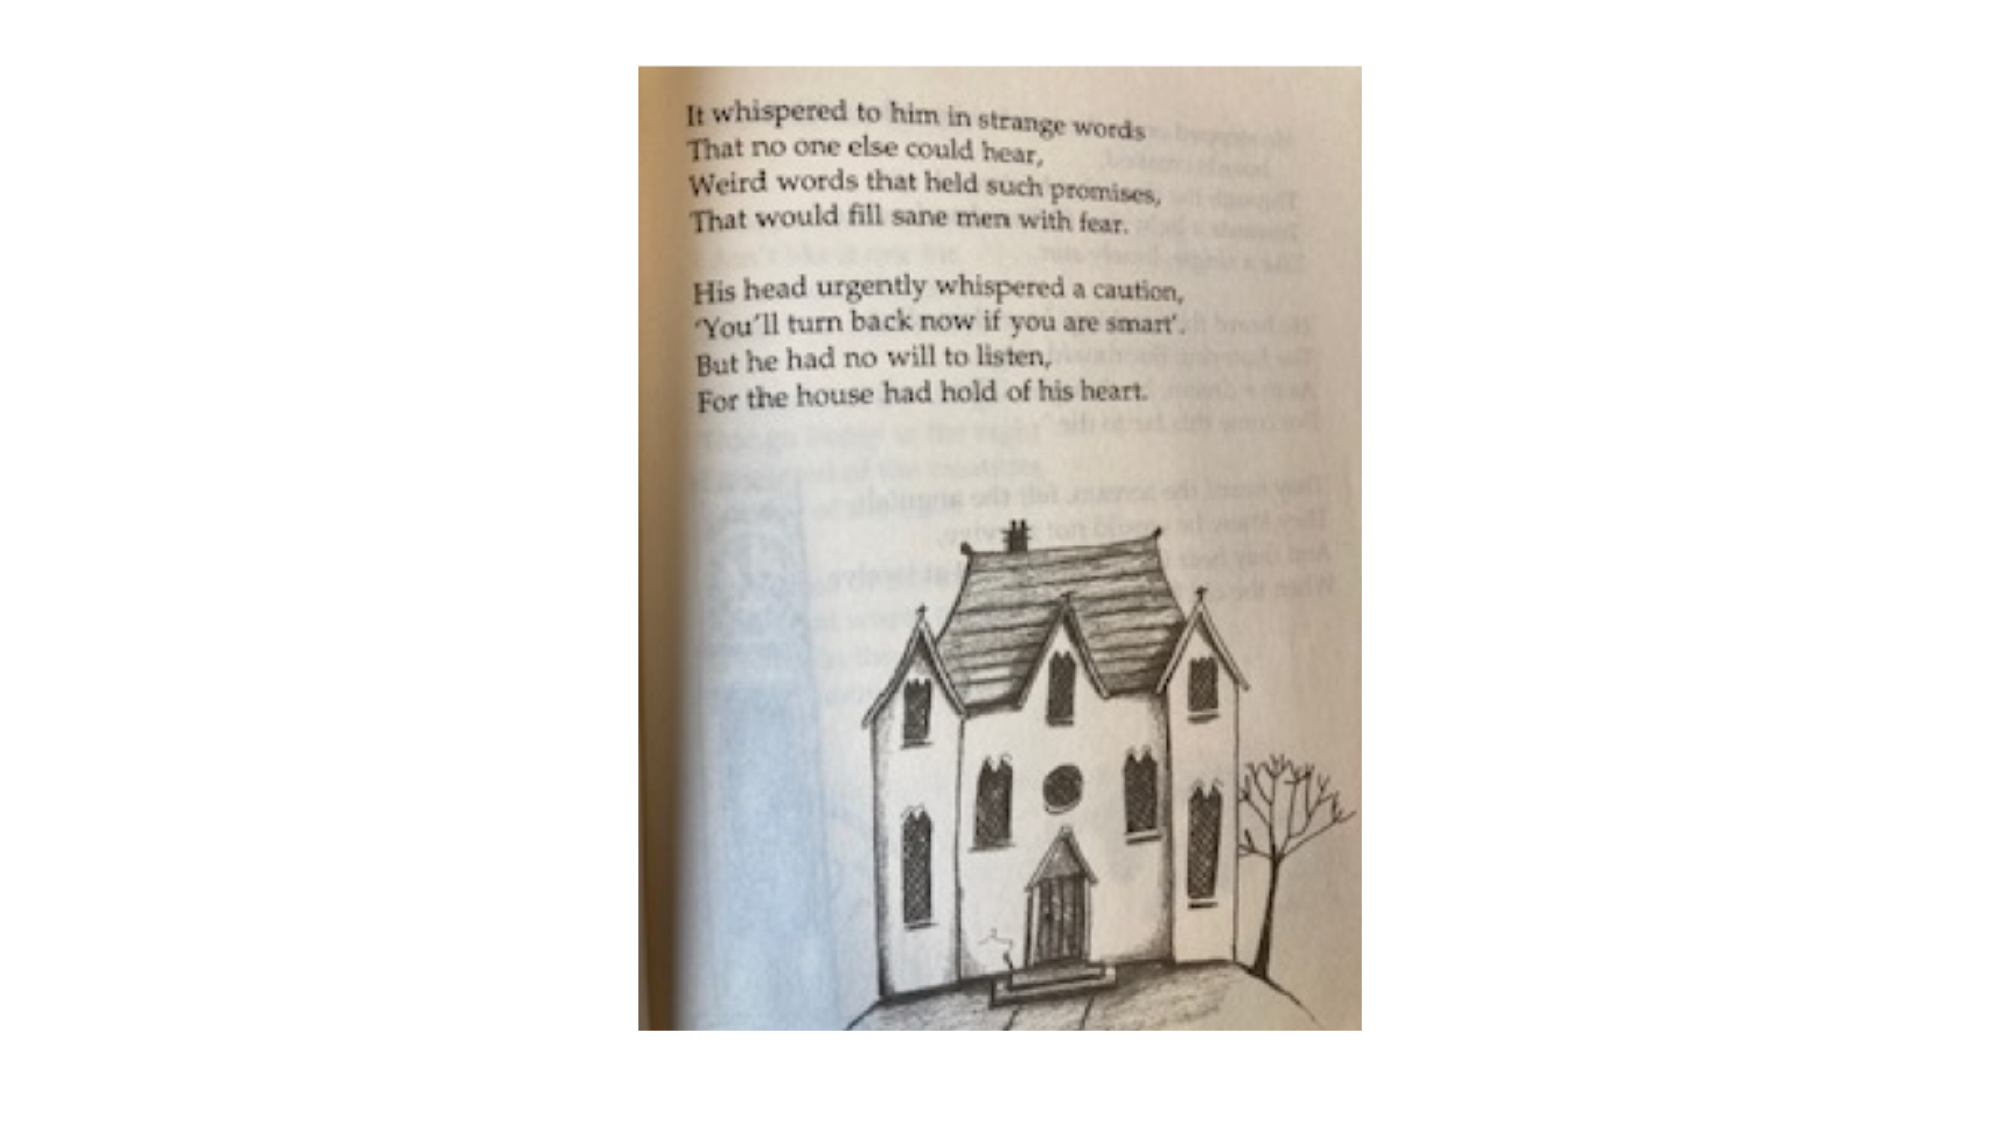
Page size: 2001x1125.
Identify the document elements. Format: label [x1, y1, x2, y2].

picture [516, 67, 1482, 1030]
